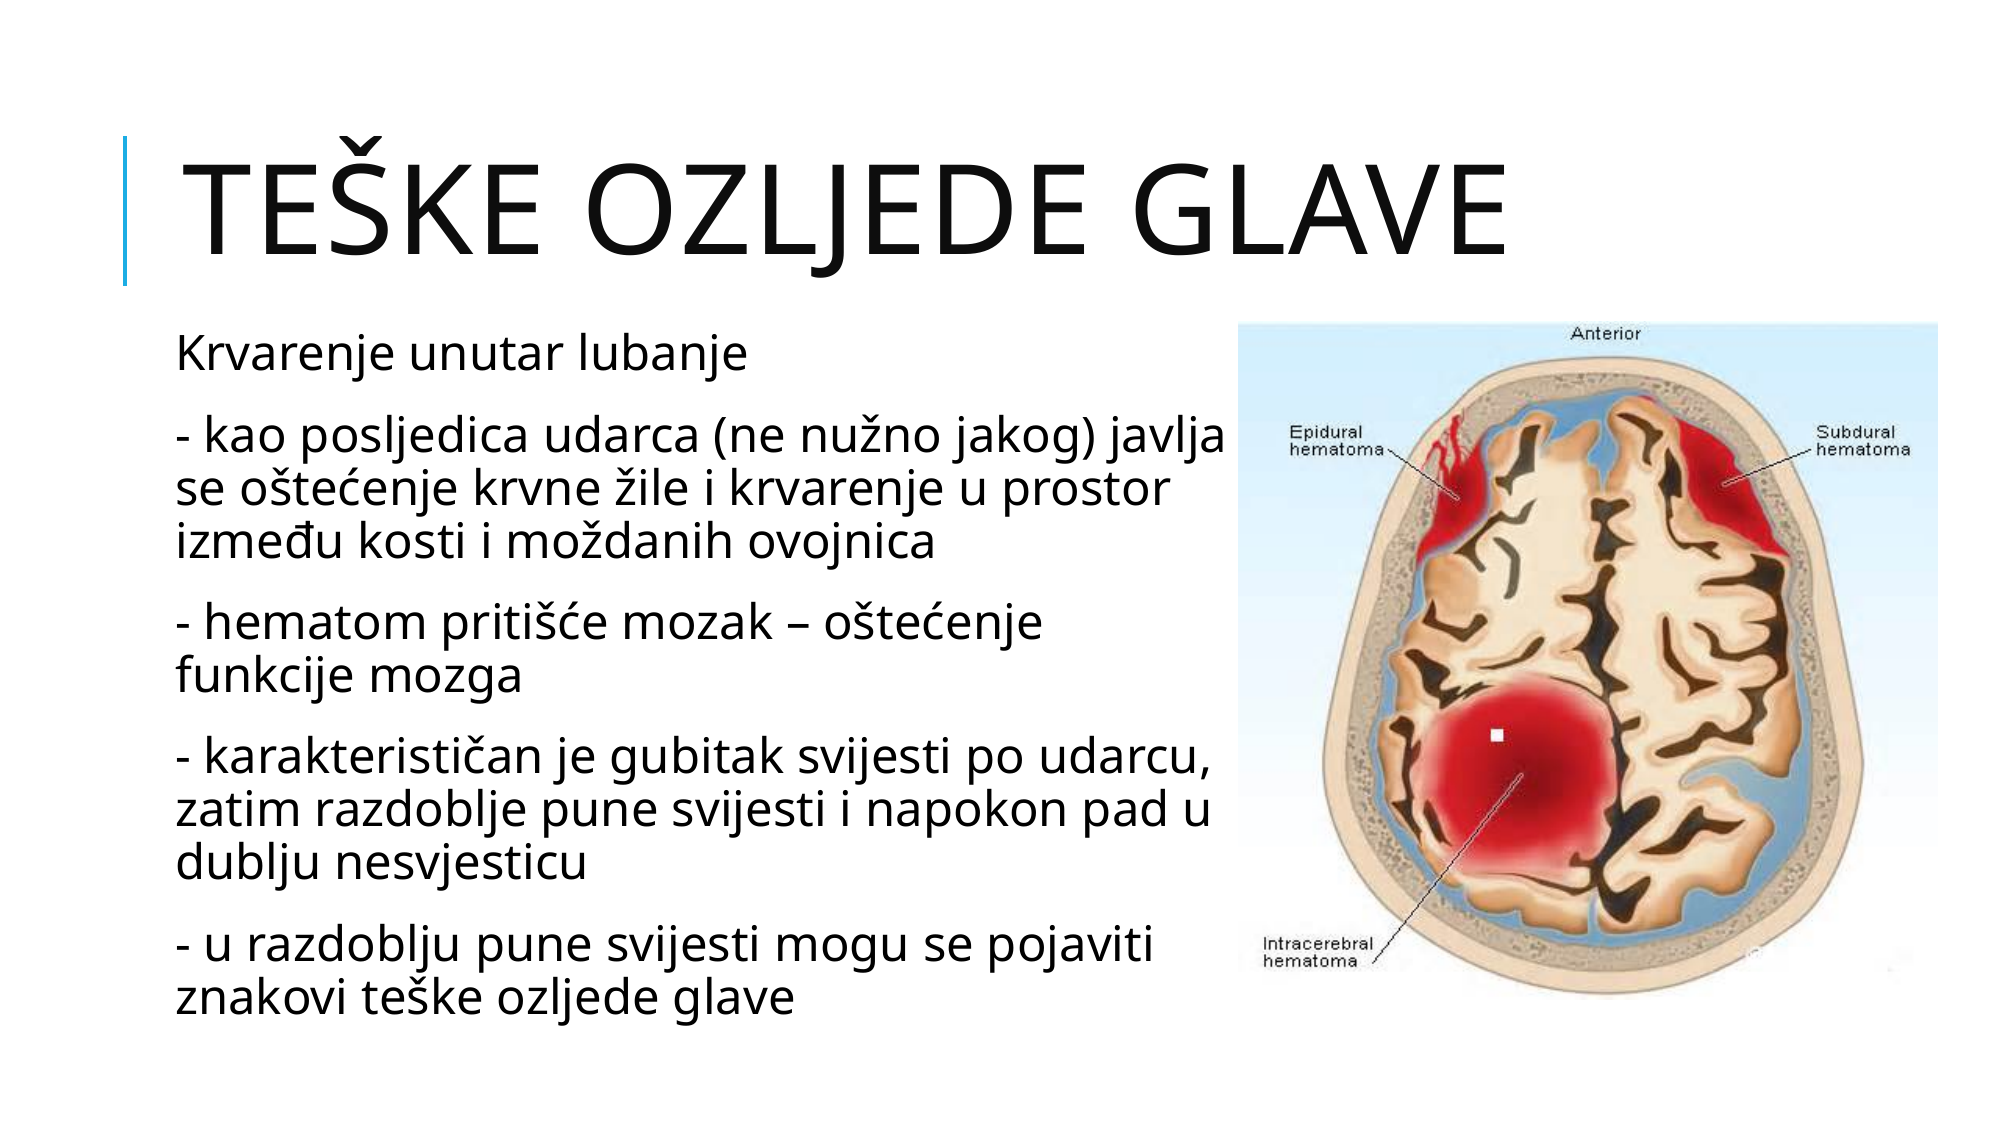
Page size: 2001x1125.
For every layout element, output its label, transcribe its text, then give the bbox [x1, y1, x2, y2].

picture [1237, 320, 1939, 1000]
title TEŠKE OZLJEDE GLAVE [168, 96, 1763, 321]
list Krvarenje unutar lubanje - kao posljedica udarca (ne nužno jakog) javlja se oštećenje krvne žile i krvarenje u prostor između kosti i moždanih ovojnica - hematom pritišće mozak – oštećenje funkcije mozga - karakterističan je gubitak svijesti po udarcu, zatim razdoblje pune svijesti i napokon pad u dublju nesvjesticu - u razdoblju pune svijesti mogu se pojaviti znakovi teške ozljede glave [168, 321, 1238, 1035]
